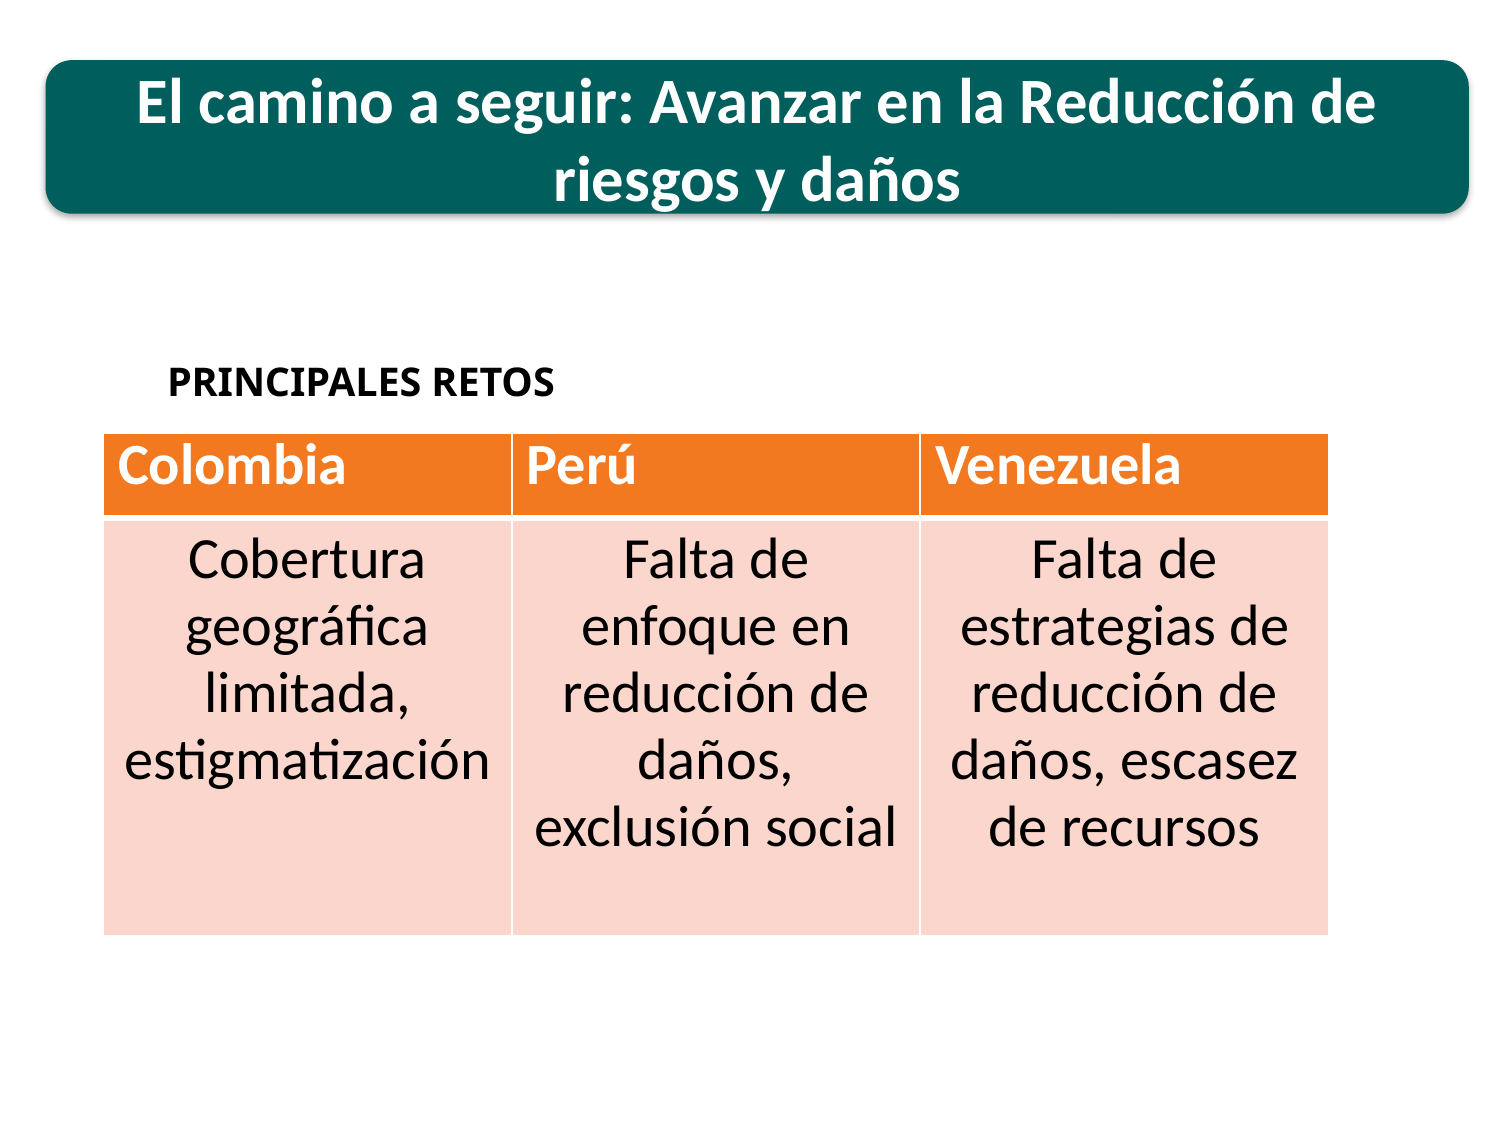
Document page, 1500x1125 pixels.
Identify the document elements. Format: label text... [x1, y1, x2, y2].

table_cell Falta de estrategias de reducción de daños, escasez de recursos [921, 521, 1328, 935]
table_header Colombia [104, 434, 511, 515]
text_box PRINCIPALES RETOS [152, 325, 1348, 412]
text_box El camino a seguir: Avanzar en la Reducción de riesgos y daños [45, 60, 1469, 214]
table_header Perú [513, 434, 919, 515]
table_header Venezuela [921, 434, 1328, 515]
table_cell Cobertura geográfica limitada, estigmatización [104, 521, 511, 935]
table_cell Falta de enfoque en reducción de daños, exclusión social [513, 521, 919, 935]
